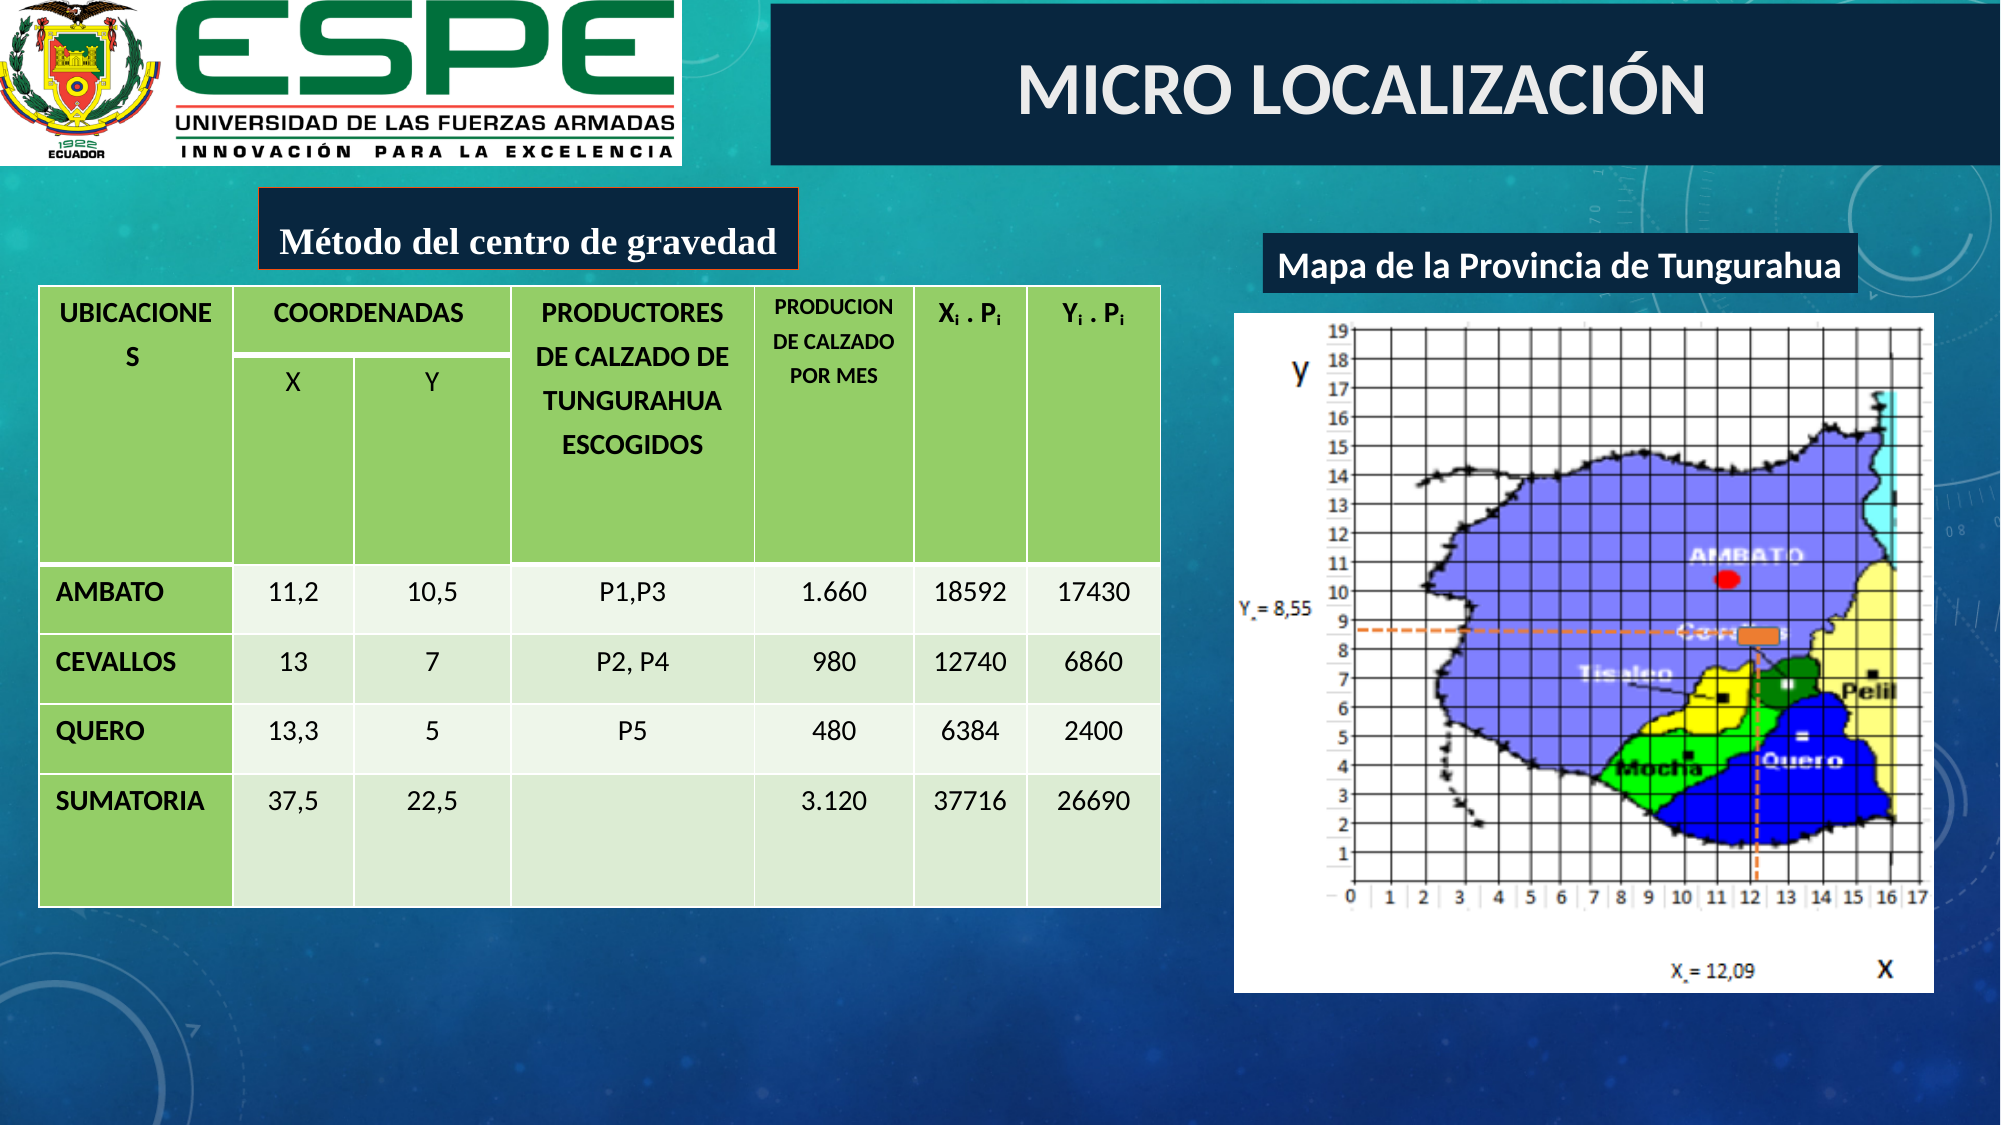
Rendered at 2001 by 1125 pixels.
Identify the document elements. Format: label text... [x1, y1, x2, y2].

table_cell CEVALLOS [40, 635, 232, 703]
table_cell 980 [755, 635, 913, 703]
table_header UBICACIONES [40, 287, 232, 562]
table_cell SUMATORIA [40, 775, 232, 906]
text_box Método del centro de gravedad [258, 187, 799, 270]
table_cell 480 [755, 705, 913, 773]
table_cell 13,3 [234, 705, 353, 773]
table_header Yᵢ . Pᵢ [1028, 287, 1160, 562]
table_cell P1,P3 [512, 567, 754, 633]
table_cell 26690 [1028, 775, 1160, 906]
table_cell 37,5 [234, 775, 353, 906]
table_header PRODUCTORES DE CALZADO DE TUNGURAHUA ESCOGIDOS [512, 287, 754, 562]
table_cell Y [355, 358, 510, 564]
table_cell 1.660 [755, 567, 913, 633]
table_cell 6860 [1028, 635, 1160, 703]
table_cell 18592 [915, 567, 1026, 633]
table_cell QUERO [40, 705, 232, 773]
table_cell 10,5 [355, 566, 510, 633]
table_cell 12740 [915, 635, 1026, 703]
text_box MICRO LOCALIZACIÓN [770, 3, 2000, 166]
table_cell AMBATO [40, 567, 232, 633]
table_cell 2400 [1028, 705, 1160, 773]
table_cell 11,2 [234, 566, 353, 633]
table_cell 6384 [915, 705, 1026, 773]
table_cell 5 [355, 705, 510, 773]
table_cell 37716 [915, 775, 1026, 906]
table_cell 13 [234, 635, 353, 703]
table_header COORDENADAS [234, 287, 510, 352]
picture [0, 0, 2001, 1125]
table_header PRODUCION DE CALZADO POR MES [755, 287, 913, 562]
text_box Mapa de la Provincia de Tungurahua [1262, 233, 1858, 293]
table_cell 7 [355, 635, 510, 703]
table_cell 22,5 [355, 775, 510, 906]
table_cell [512, 775, 754, 906]
table_cell P2, P4 [512, 635, 754, 703]
table_cell P5 [512, 705, 754, 773]
table_cell X [234, 358, 353, 564]
table_cell 3.120 [755, 775, 913, 906]
table_header Xᵢ . Pᵢ [915, 287, 1026, 562]
table_cell 17430 [1028, 567, 1160, 633]
